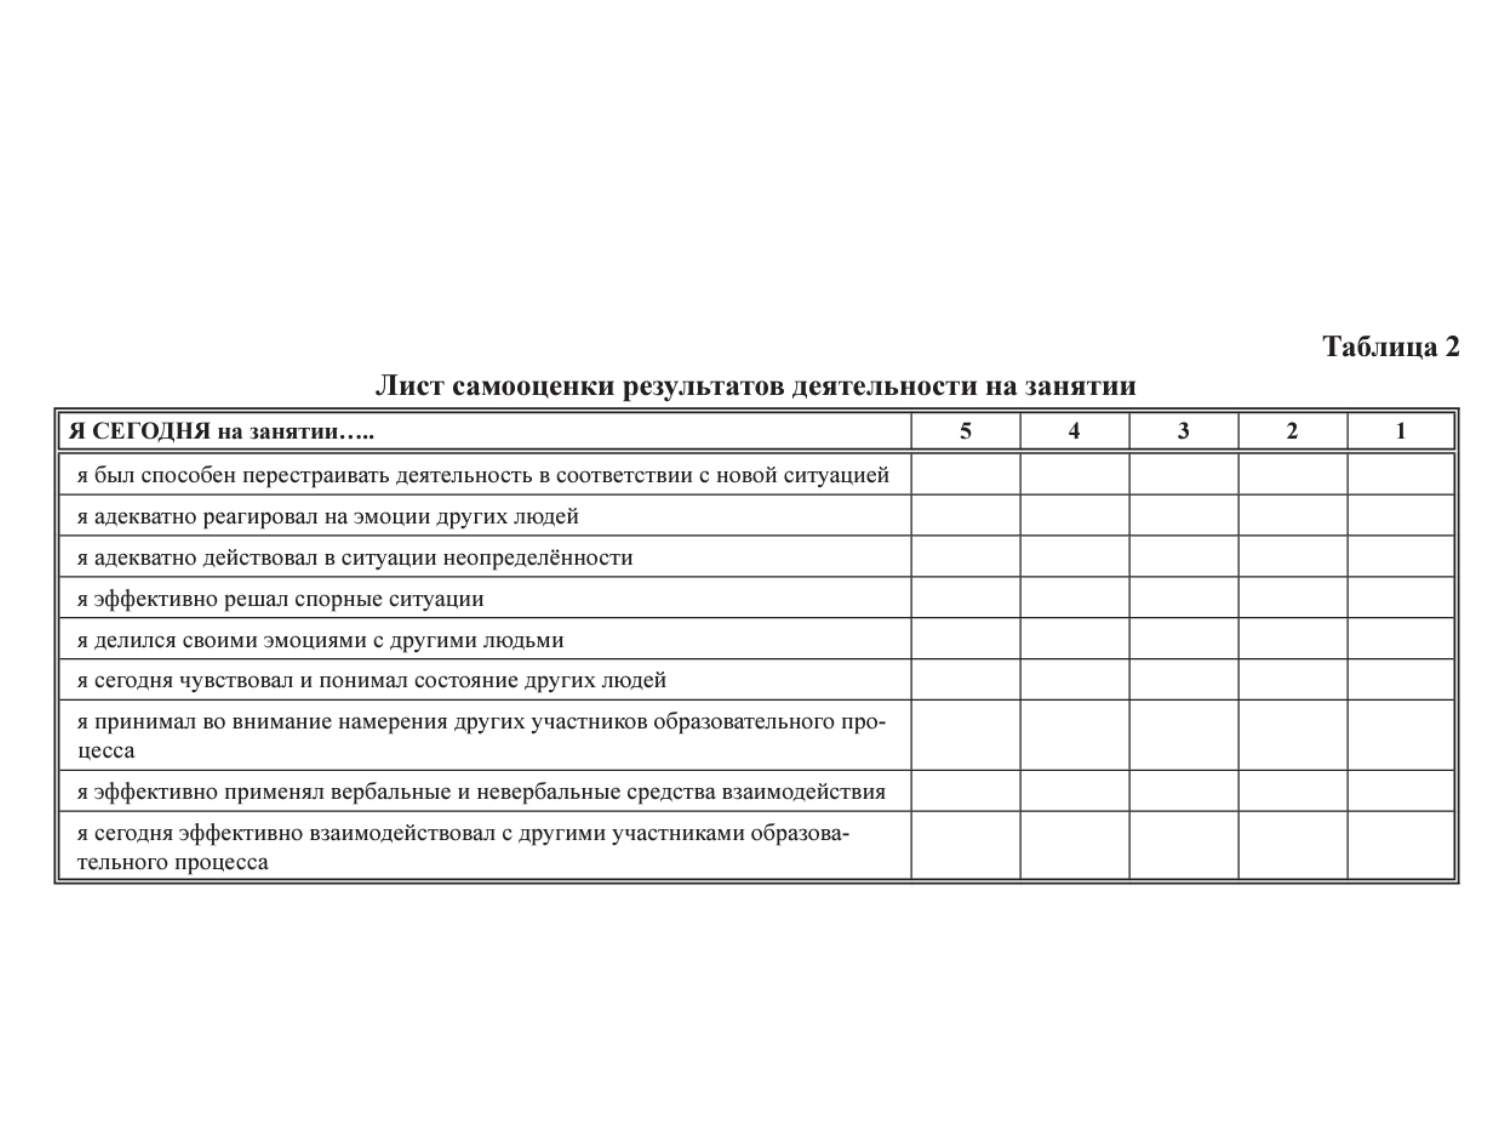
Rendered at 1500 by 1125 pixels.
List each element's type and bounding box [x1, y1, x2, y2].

list [20, 277, 1480, 920]
